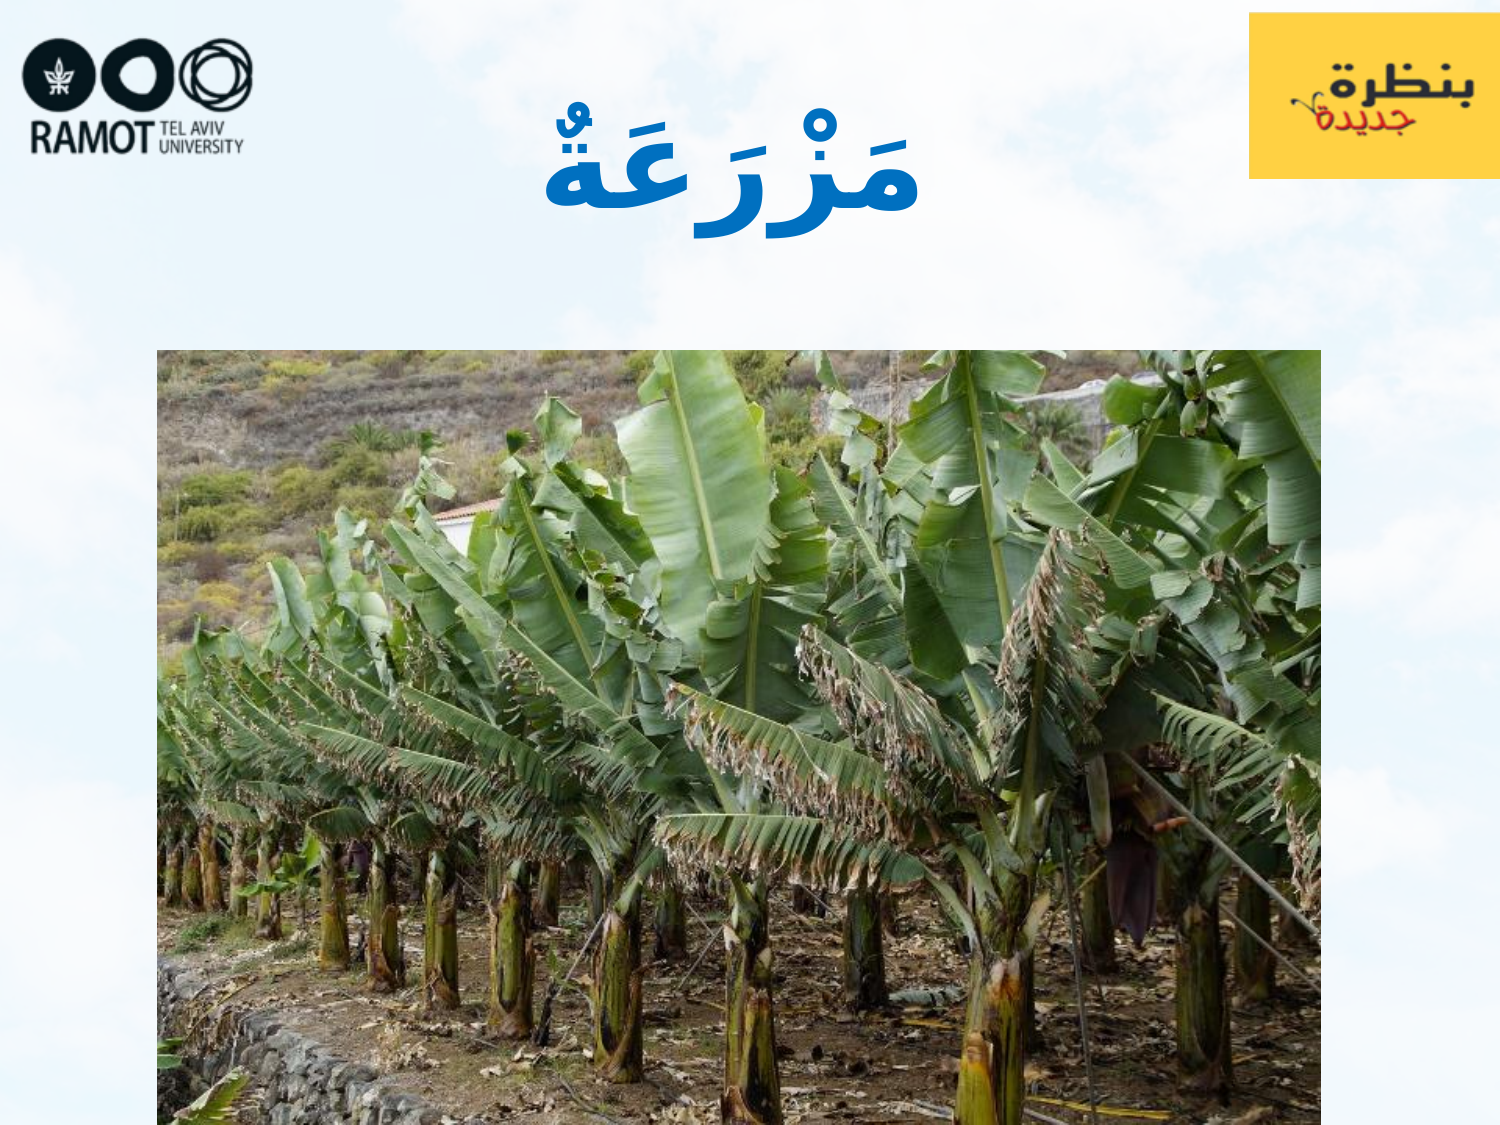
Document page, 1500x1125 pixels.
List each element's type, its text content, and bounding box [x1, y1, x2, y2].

title مَزْرَعَةٌ [103, 59, 1397, 278]
picture [1249, 12, 1500, 179]
picture [11, 23, 265, 167]
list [157, 350, 1321, 1125]
